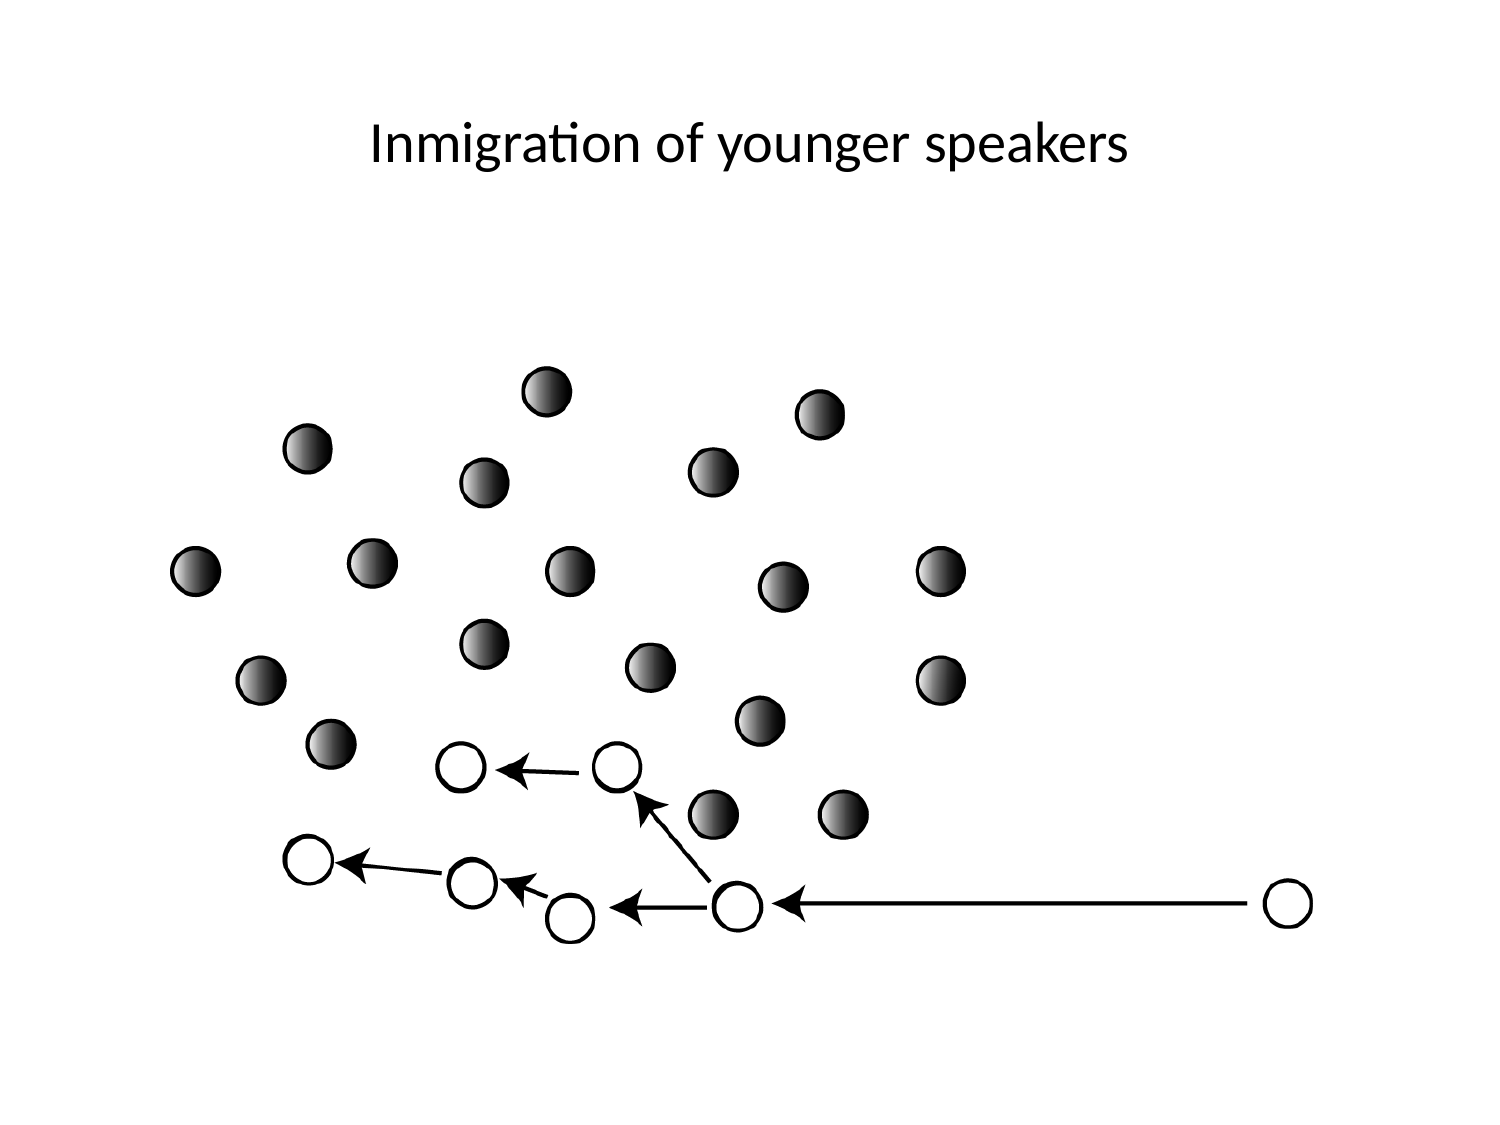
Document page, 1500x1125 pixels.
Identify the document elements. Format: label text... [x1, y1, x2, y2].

title Inmigration of younger speakers [75, 45, 1425, 233]
picture [169, 149, 1313, 944]
